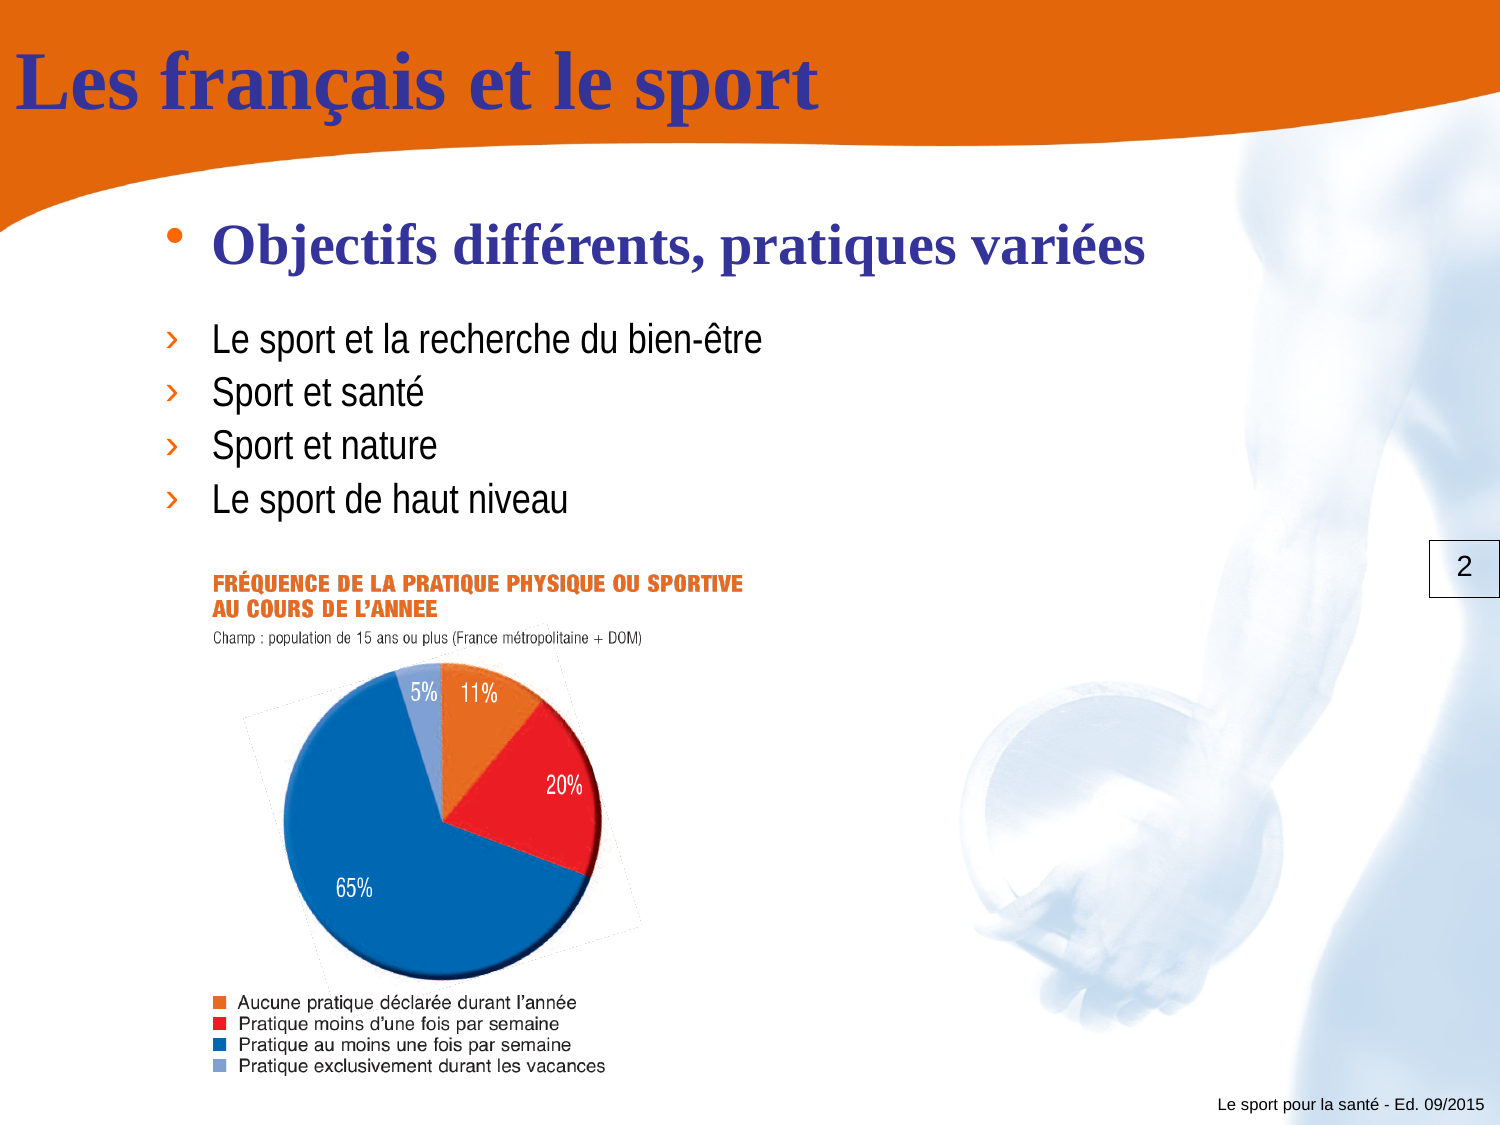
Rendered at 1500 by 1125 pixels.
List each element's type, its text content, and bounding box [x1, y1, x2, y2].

footer Le sport pour la santé - Ed. 09/2015 [1024, 1085, 1500, 1125]
picture [0, 0, 1500, 1125]
text_box 2 [1429, 540, 1500, 598]
title Les français et le sport [0, 0, 1376, 169]
list Objectifs différents, pratiques variées Le sport et la recherche du bien-être Sport et santé Sport et nature Le sport de haut niveau [74, 206, 1426, 470]
